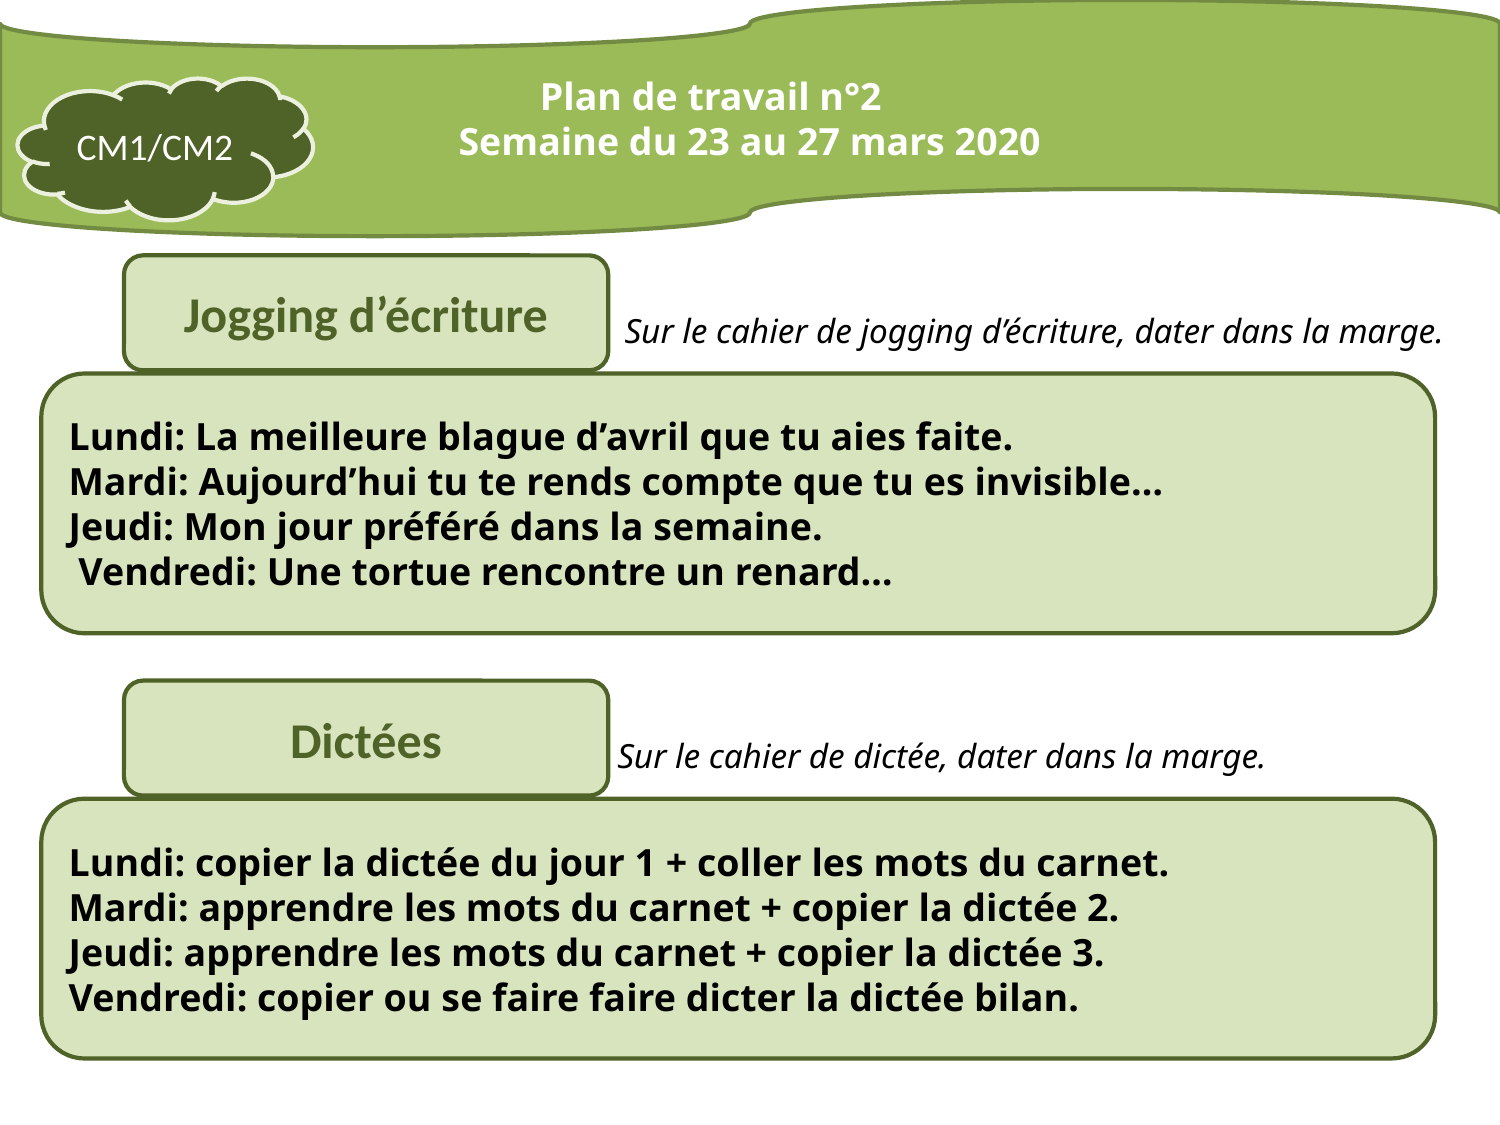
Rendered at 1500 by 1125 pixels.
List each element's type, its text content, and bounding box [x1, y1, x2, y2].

text_box Lundi: copier la dictée du jour 1 + coller les mots du carnet. Mardi: apprendre les mots du carnet + copier la dictée 2. Jeudi: apprendre les mots du carnet + copier la dictée 3. Vendredi: copier ou se faire faire dicter la dictée bilan. [39, 796, 1438, 1061]
text_box CM1/CM2 [15, 76, 316, 223]
text_box Sur le cahier de jogging d’écriture, dater dans la marge. [609, 302, 1460, 358]
text_box Jogging d’écriture [121, 253, 611, 373]
text_box Sur le cahier de dictée, dater dans la marge. [602, 727, 1283, 783]
text_box Plan de travail n°2 Semaine du 23 au 27 mars 2020 [0, 0, 1500, 239]
text_box Lundi: La meilleure blague d’avril que tu aies faite. Mardi: Aujourd’hui tu te rends compte que tu es invisible… Jeudi: Mon jour préféré dans la semaine. Vendredi: Une tortue rencontre un renard… [39, 371, 1438, 636]
text_box Dictées [121, 678, 611, 798]
